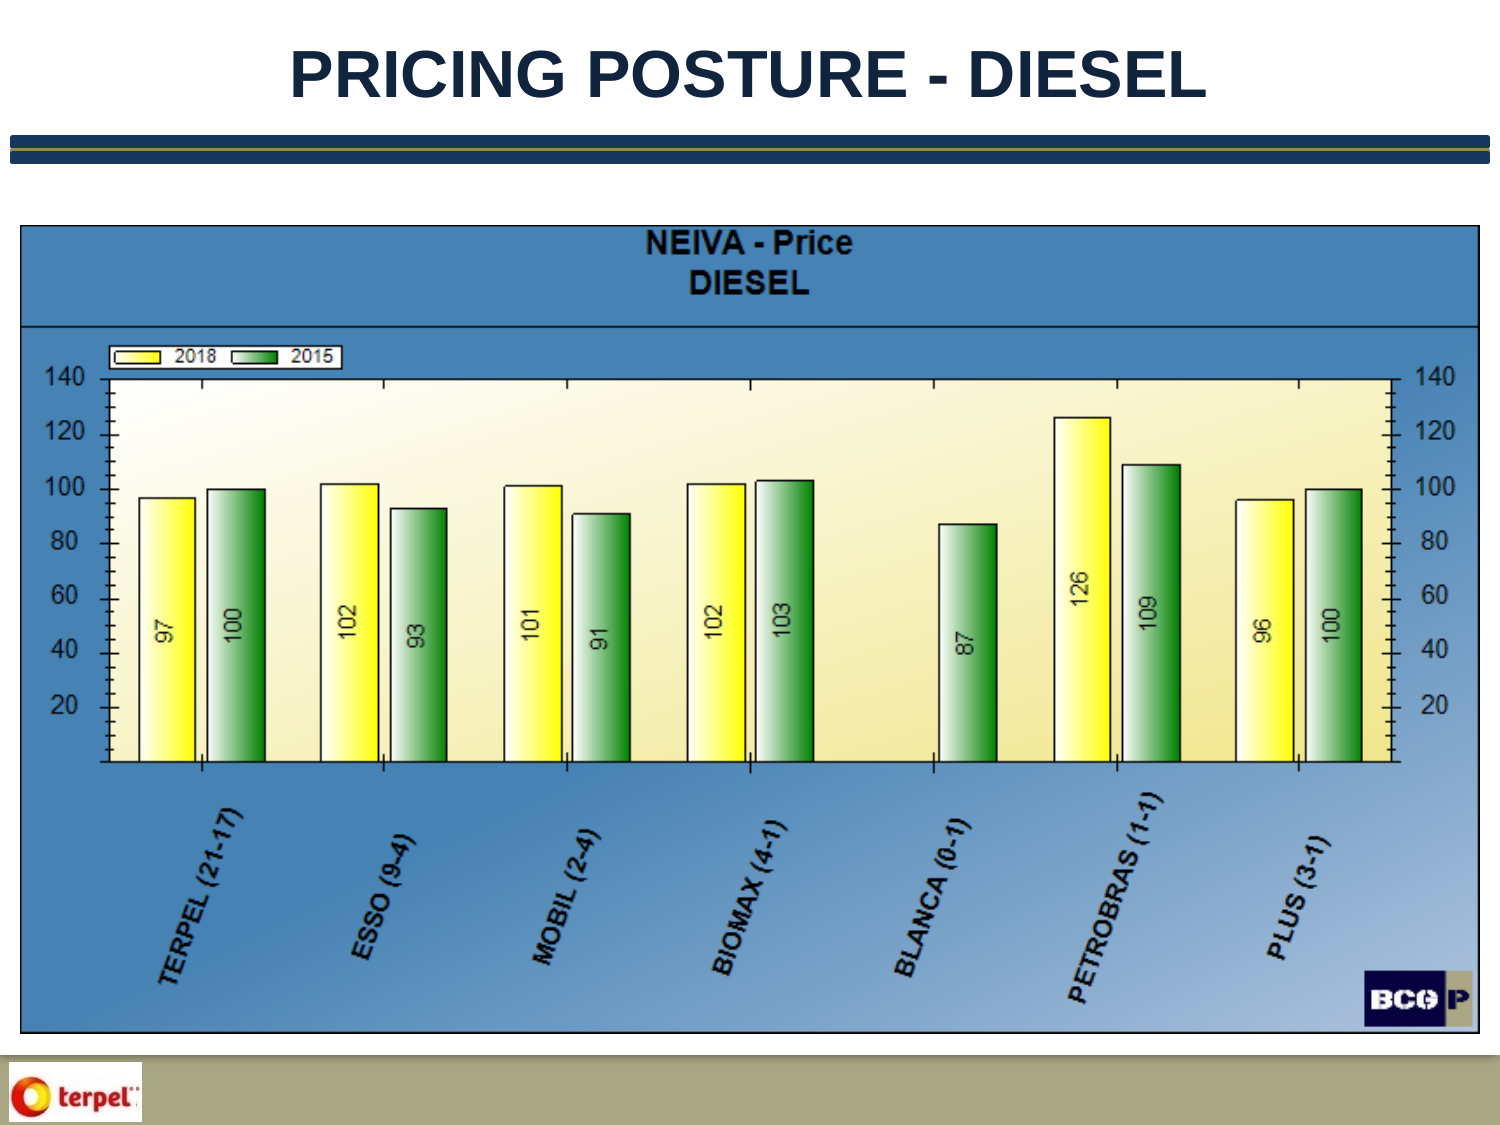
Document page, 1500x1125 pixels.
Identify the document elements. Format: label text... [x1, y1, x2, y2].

picture [20, 225, 1480, 1034]
title Pricing posture - diesel [12, 12, 1487, 130]
picture [9, 1062, 142, 1122]
